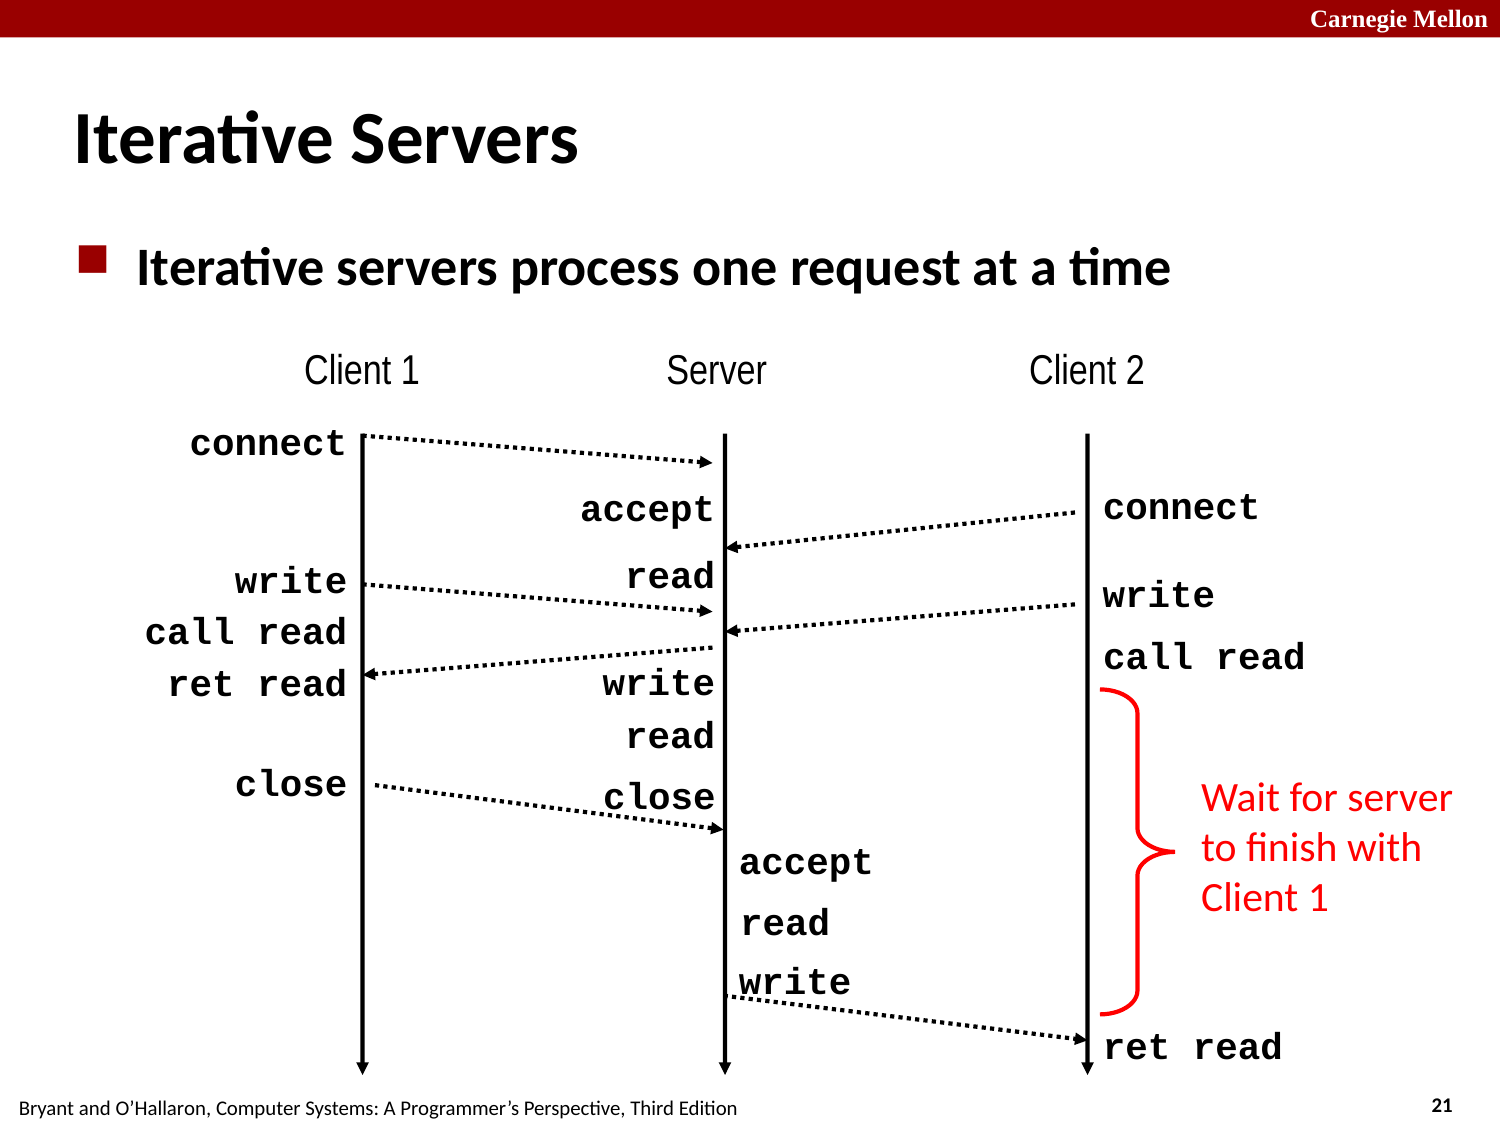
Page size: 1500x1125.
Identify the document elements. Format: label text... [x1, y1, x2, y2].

text_box [1099, 689, 1175, 1014]
text_box call read [1091, 624, 1321, 685]
text_box connect [174, 410, 362, 471]
text_box ret read [1091, 1014, 1298, 1075]
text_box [362, 433, 1088, 1076]
list Iterative servers process one request at a time [64, 223, 1361, 1040]
text_box close [219, 751, 357, 812]
text_box call read [129, 599, 357, 660]
text_box ret read [151, 651, 357, 712]
text_box connect [1091, 474, 1276, 535]
text_box write [1091, 562, 1231, 623]
title Iterative Servers [58, 71, 1305, 197]
text_box Server [651, 335, 783, 401]
text_box Client 1 [289, 335, 435, 401]
text_box write [219, 548, 357, 599]
text_box Client 2 [1014, 335, 1160, 401]
text_box Wait for server to finish with Client 1 [1186, 762, 1500, 928]
